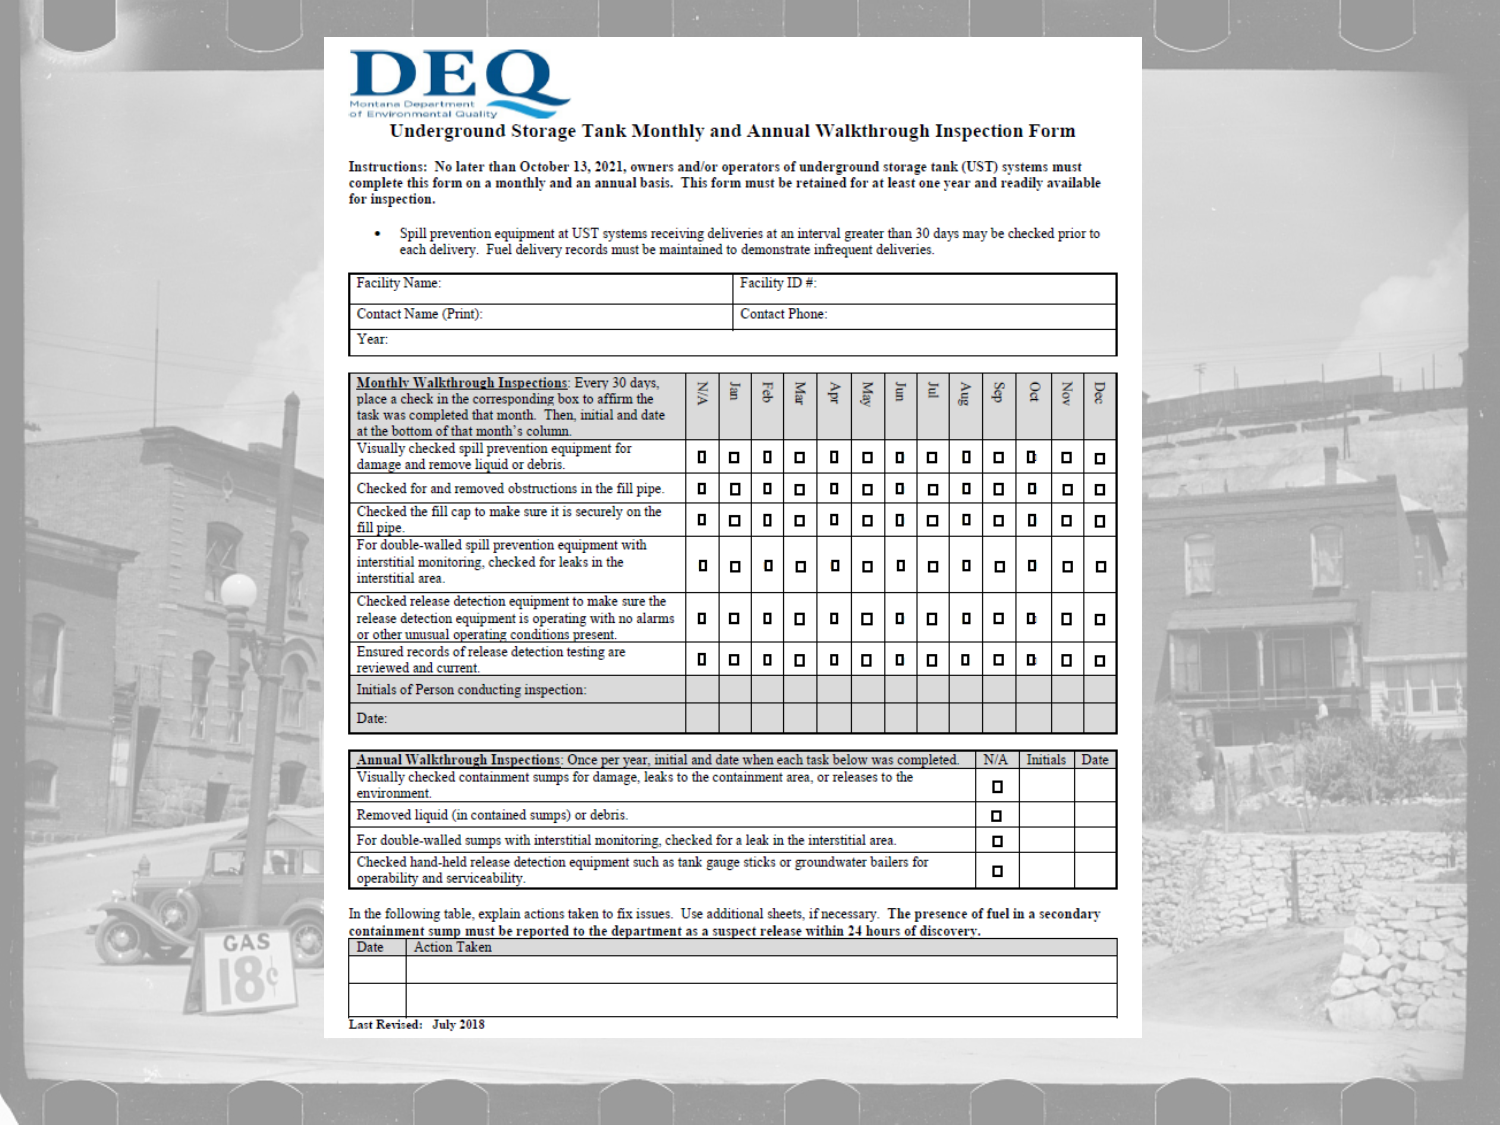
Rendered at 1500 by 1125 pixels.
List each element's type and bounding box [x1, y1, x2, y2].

picture [324, 37, 1142, 1038]
